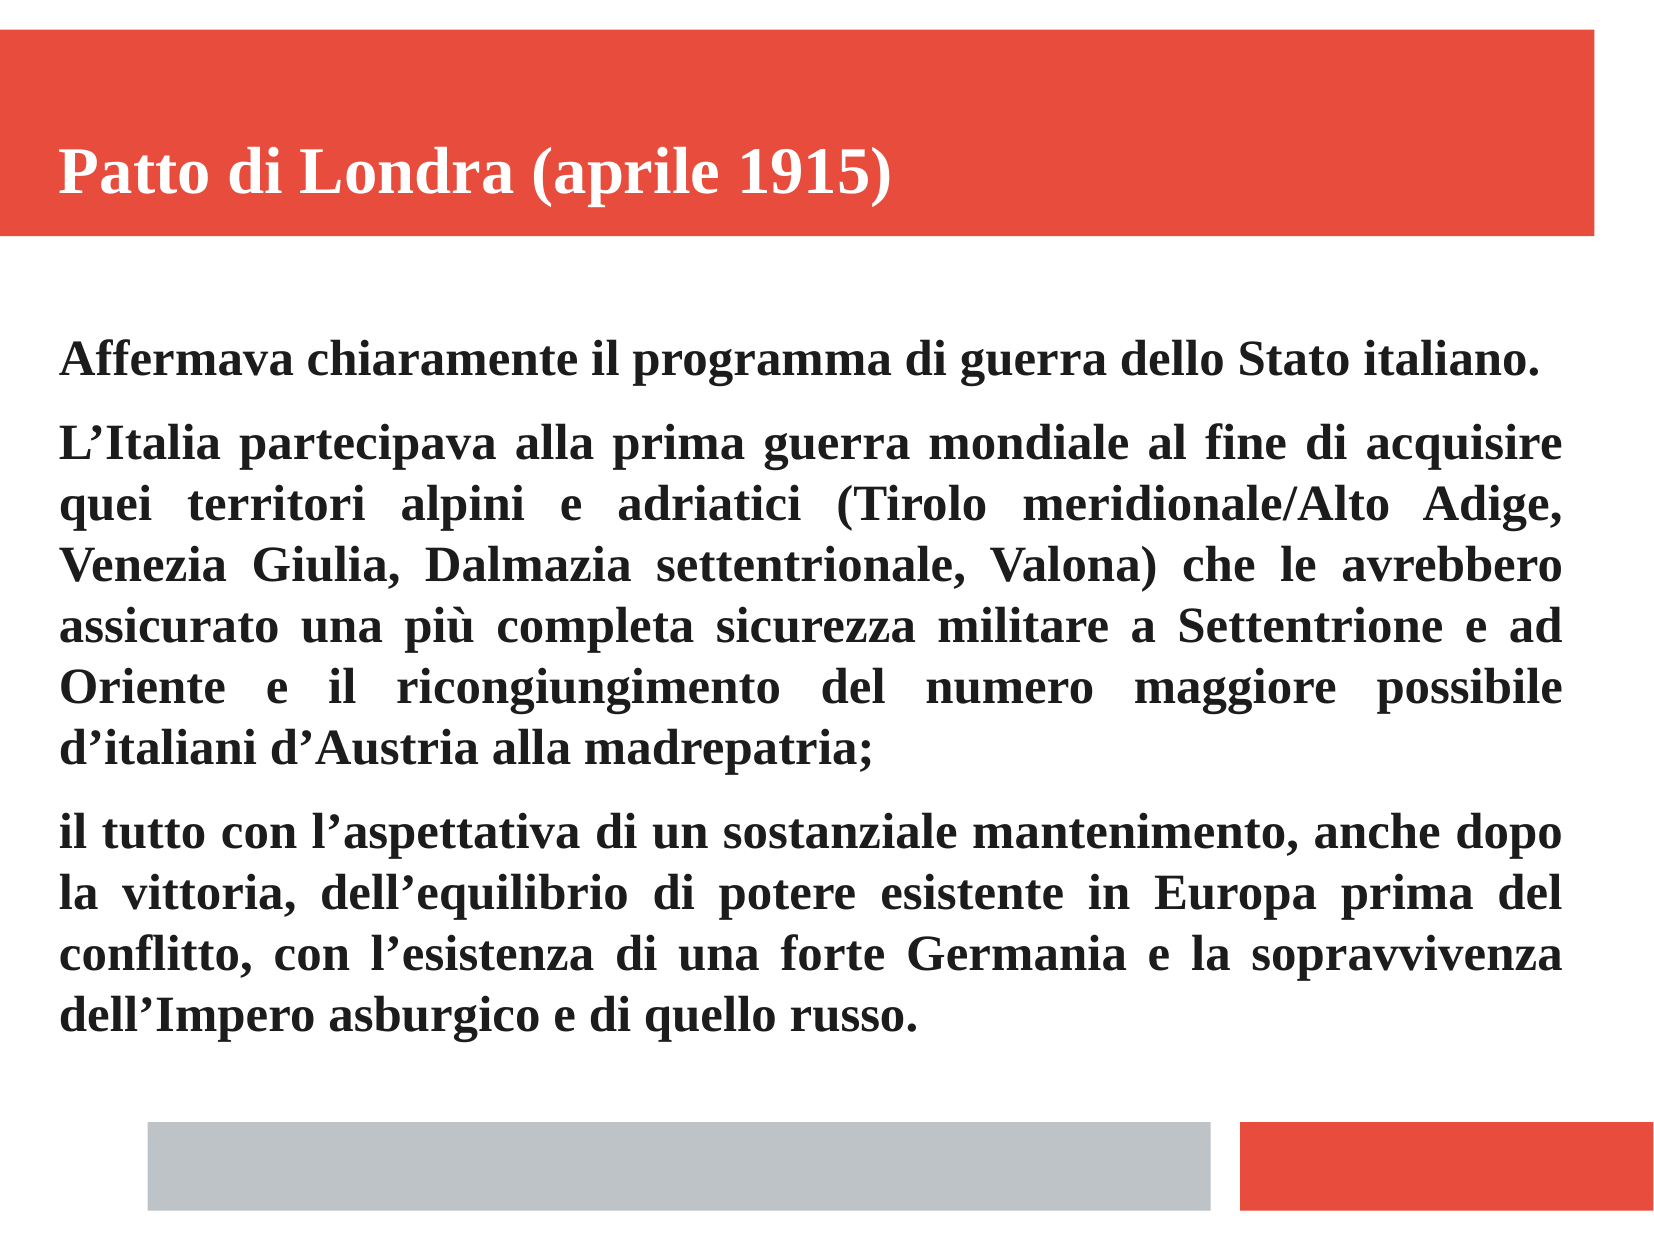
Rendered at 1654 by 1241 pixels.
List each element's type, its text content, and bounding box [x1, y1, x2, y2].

text_box Patto di Londra (aprile 1915) [59, 59, 1595, 207]
text_box Affermava chiaramente il programma di guerra dello Stato italiano. L’Italia partecipava alla prima guerra mondiale al fine di acquisire quei territori alpini e adriatici (Tirolo meridionale/Alto Adige, Venezia Giulia, Dalmazia settentrionale, Valona) che le avrebbero assicurato una più completa sicurezza militare a Settentrione e ad Oriente e il ricongiungimento del numero maggiore possibile d’italiani d’Austria alla madrepatria; il tutto con l’aspettativa di un sostanziale mantenimento, anche dopo la vittoria, dell’equilibrio di potere esistente in Europa prima del conflitto, con l’esistenza di una forte Germania e la sopravvivenza dell’Impero asburgico e di quello russo. [59, 324, 1565, 1093]
